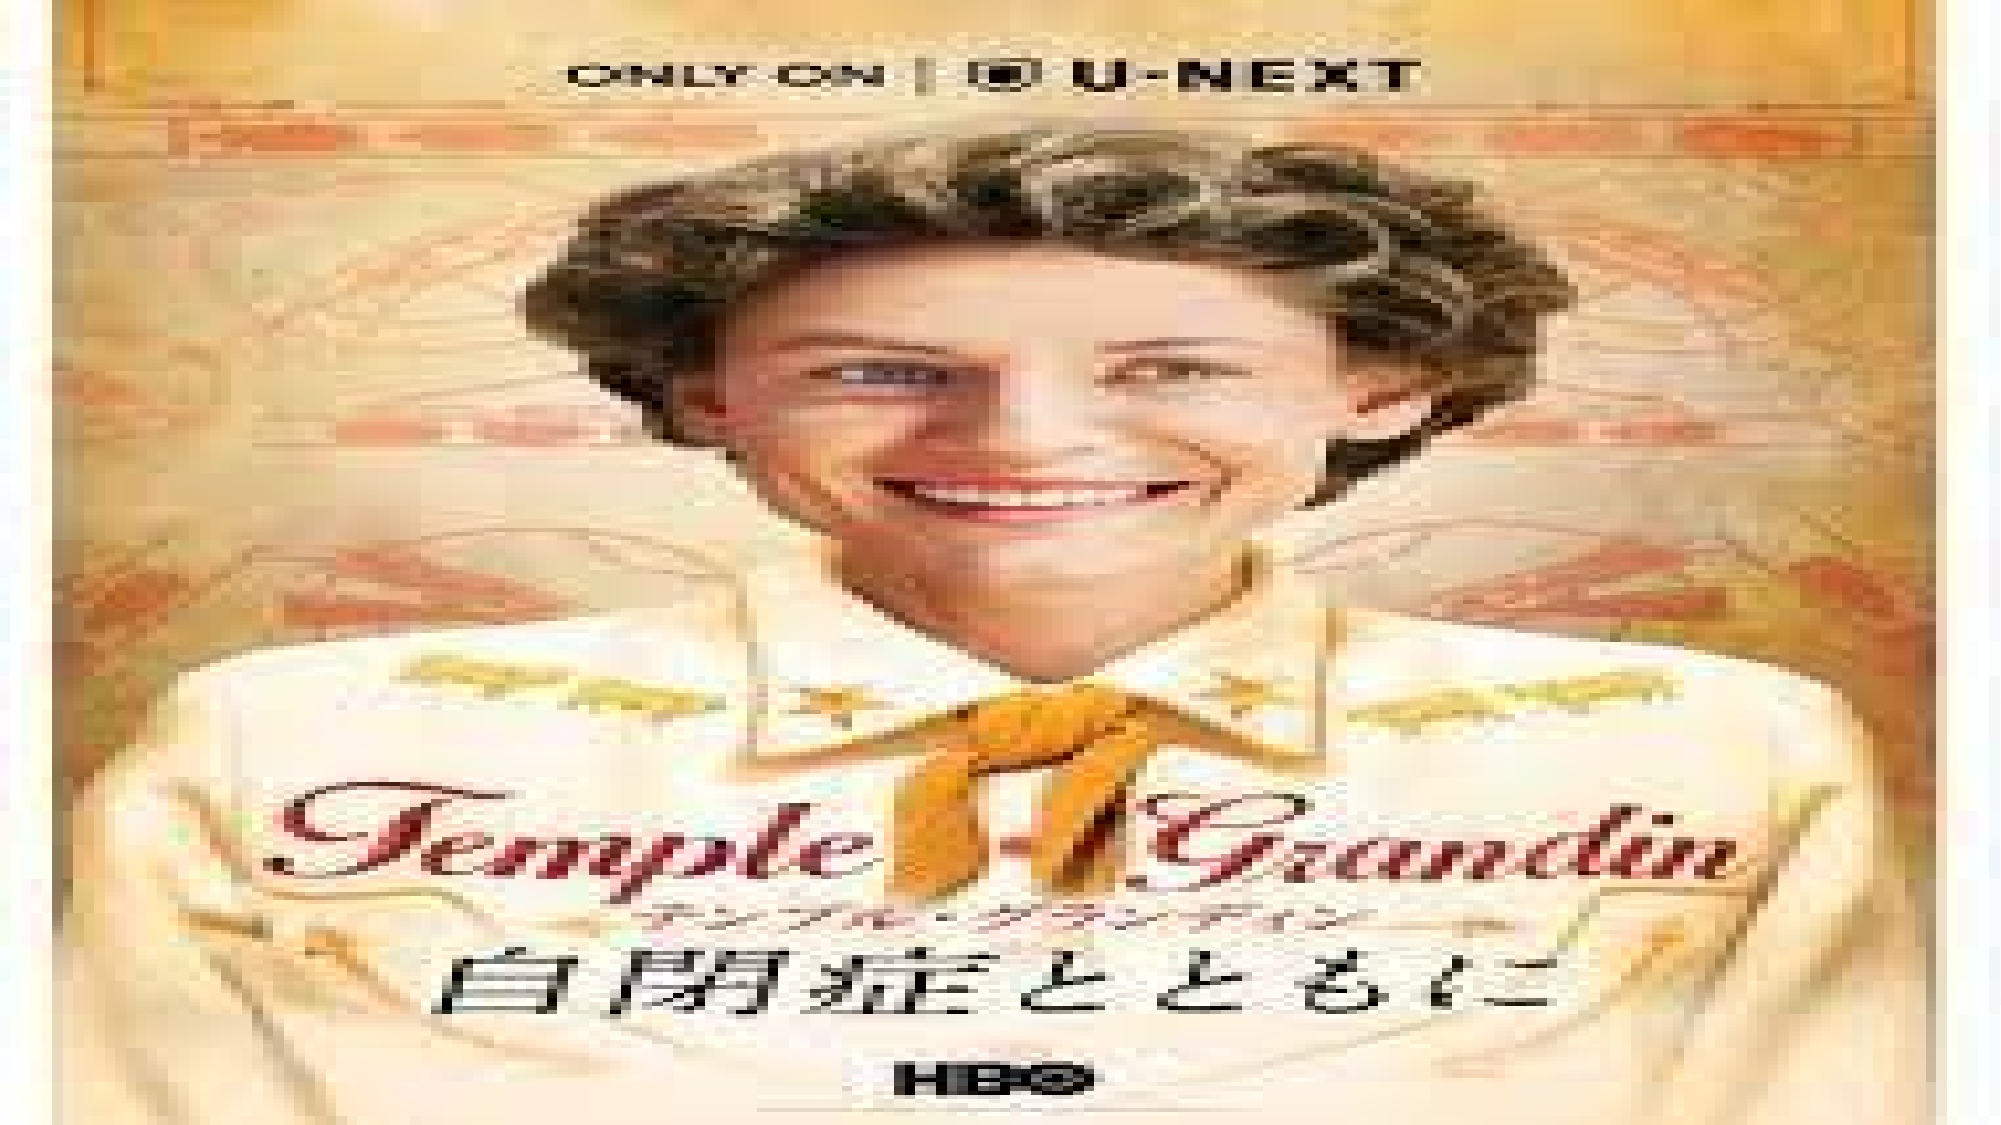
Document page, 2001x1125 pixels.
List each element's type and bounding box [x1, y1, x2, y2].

list [0, 0, 2000, 1125]
